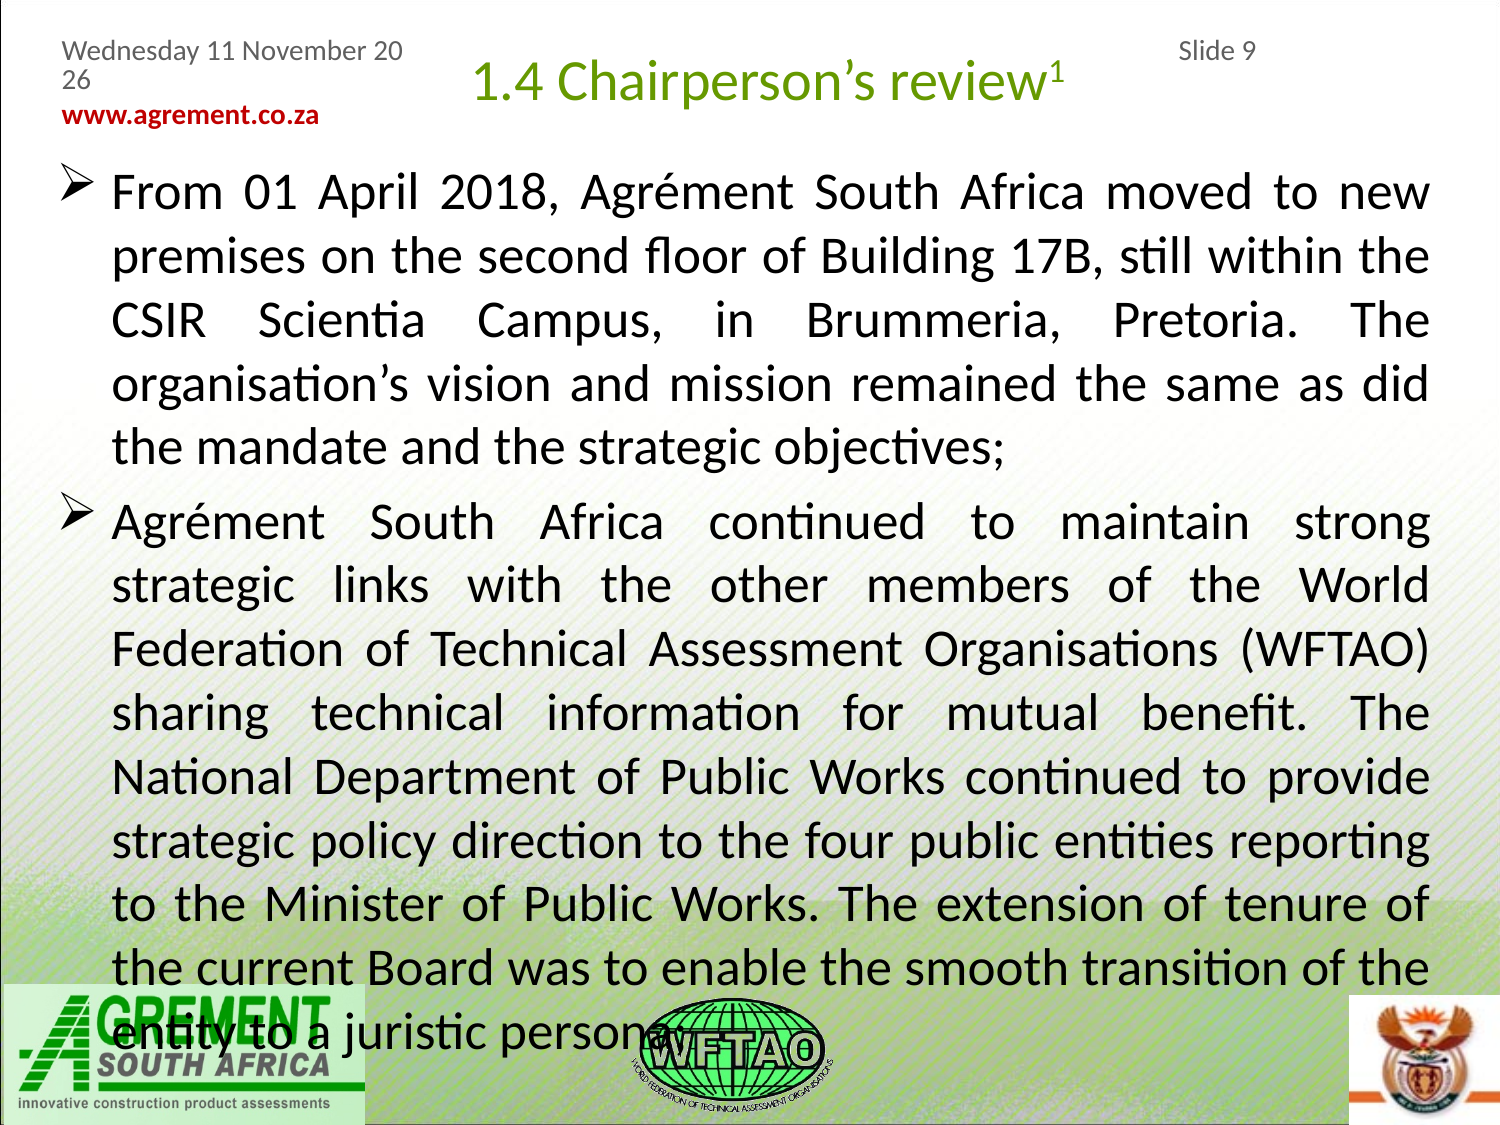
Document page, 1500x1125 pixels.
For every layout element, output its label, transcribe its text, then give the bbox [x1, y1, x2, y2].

list From 01 April 2018, Agrément South Africa moved to new premises on the second floor of Building 17B, still within the CSIR Scientia Campus, in Brummeria, Pretoria. The organisation’s vision and mission remained the same as did the mandate and the strategic objectives; Agrément South Africa continued to maintain strong strategic links with the other members of the World Federation of Technical Assessment Organisations (WFTAO) sharing technical information for mutual benefit. The National Department of Public Works continued to provide strategic policy direction to the four public entities reporting to the Minister of Public Works. The extension of tenure of the current Board was to enable the smooth transition of the entity to a juristic persona; [41, 149, 1447, 1071]
title 1.4 Chairperson’s review1 [194, 30, 1341, 124]
picture [0, 0, 1500, 1125]
